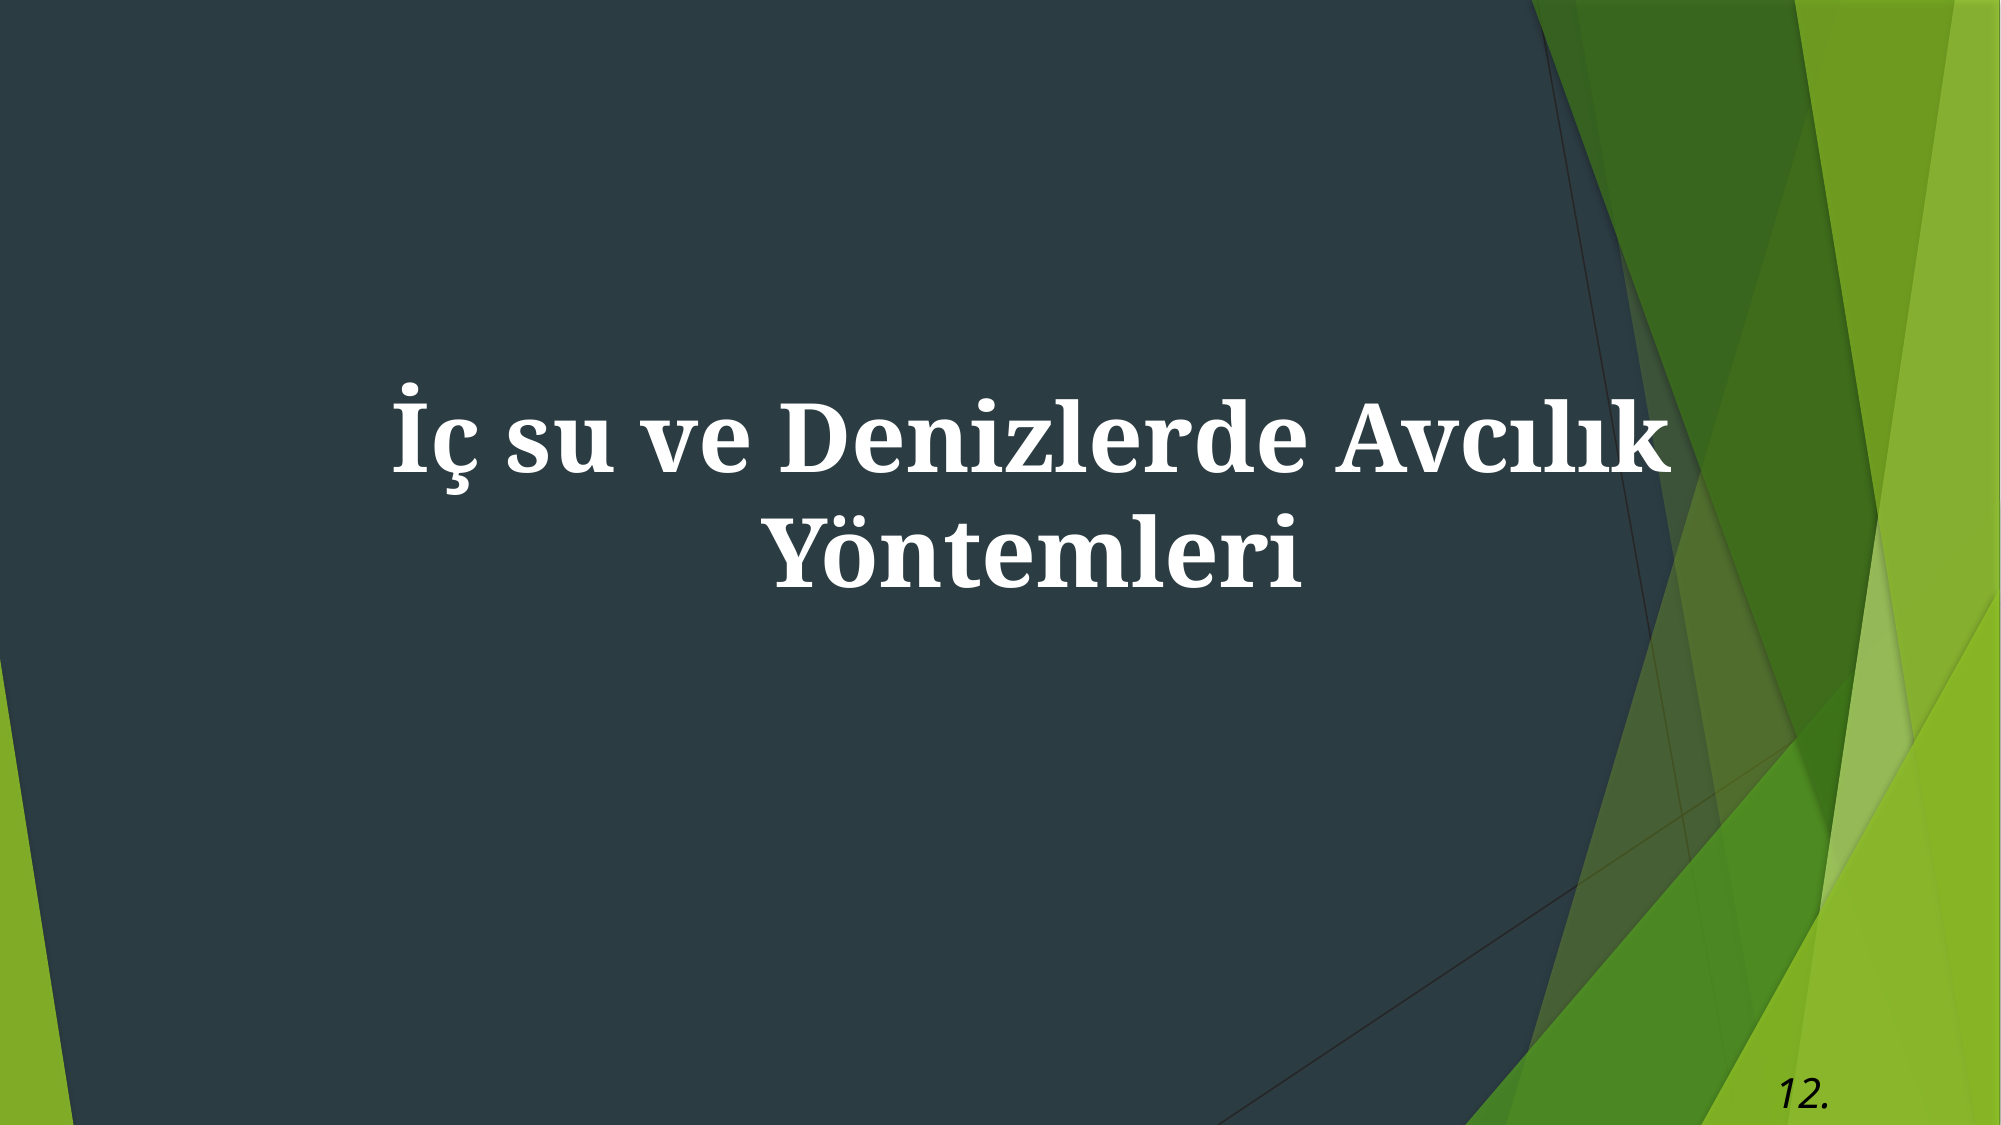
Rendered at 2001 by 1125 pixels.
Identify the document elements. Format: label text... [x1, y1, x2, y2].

text_box 12. Hafta [1760, 1059, 1891, 1125]
text_box İç su ve Denizlerde Avcılık Yöntemleri [224, 402, 1840, 580]
